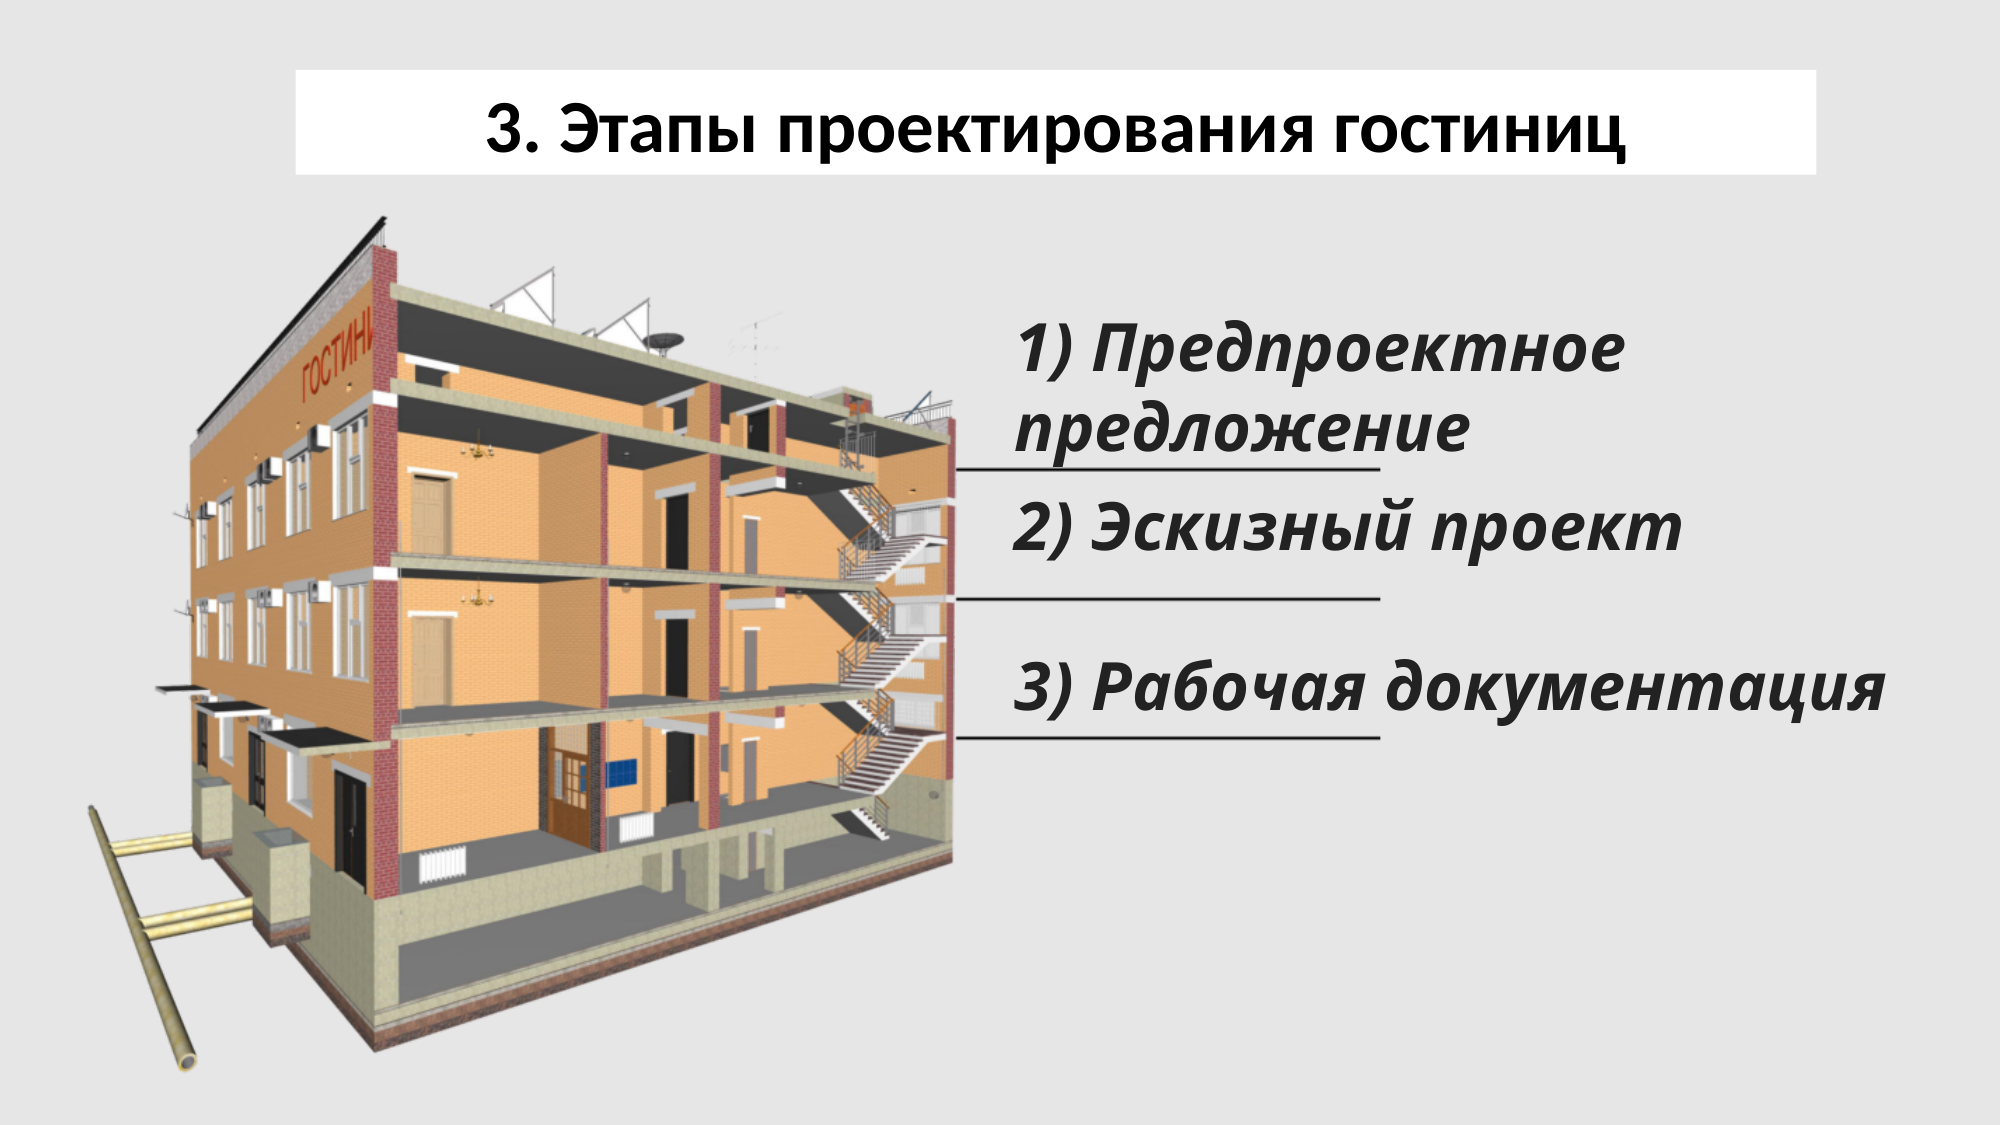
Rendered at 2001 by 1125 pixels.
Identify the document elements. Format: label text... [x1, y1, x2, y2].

text_box 3. Этапы проектирования гостиниц [295, 69, 1817, 175]
picture [56, 197, 1381, 1083]
text_box 1) Предпроектное предложение 2) Эскизный проект 3) Рабочая документация [1381, 297, 2000, 731]
